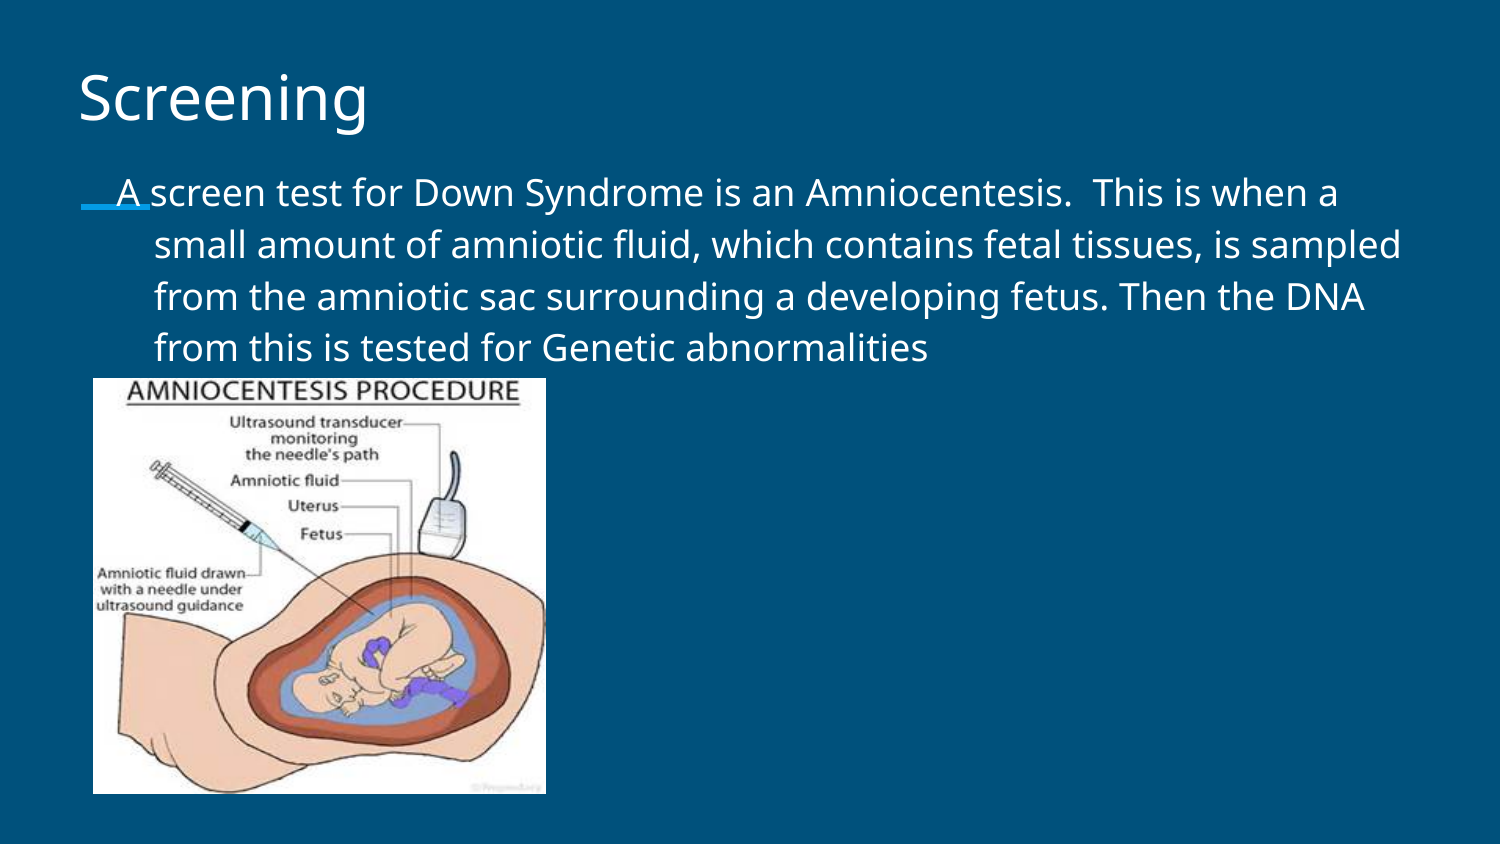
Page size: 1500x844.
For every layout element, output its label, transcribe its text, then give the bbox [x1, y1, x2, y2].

title Screening [63, 34, 1437, 147]
list A screen test for Down Syndrome is an Amniocentesis. This is when a small amount of amniotic fluid, which contains fetal tissues, is sampled from the amniotic sac surrounding a developing fetus. Then the DNA from this is tested for Genetic abnormalities [63, 147, 1437, 653]
picture [94, 379, 545, 793]
